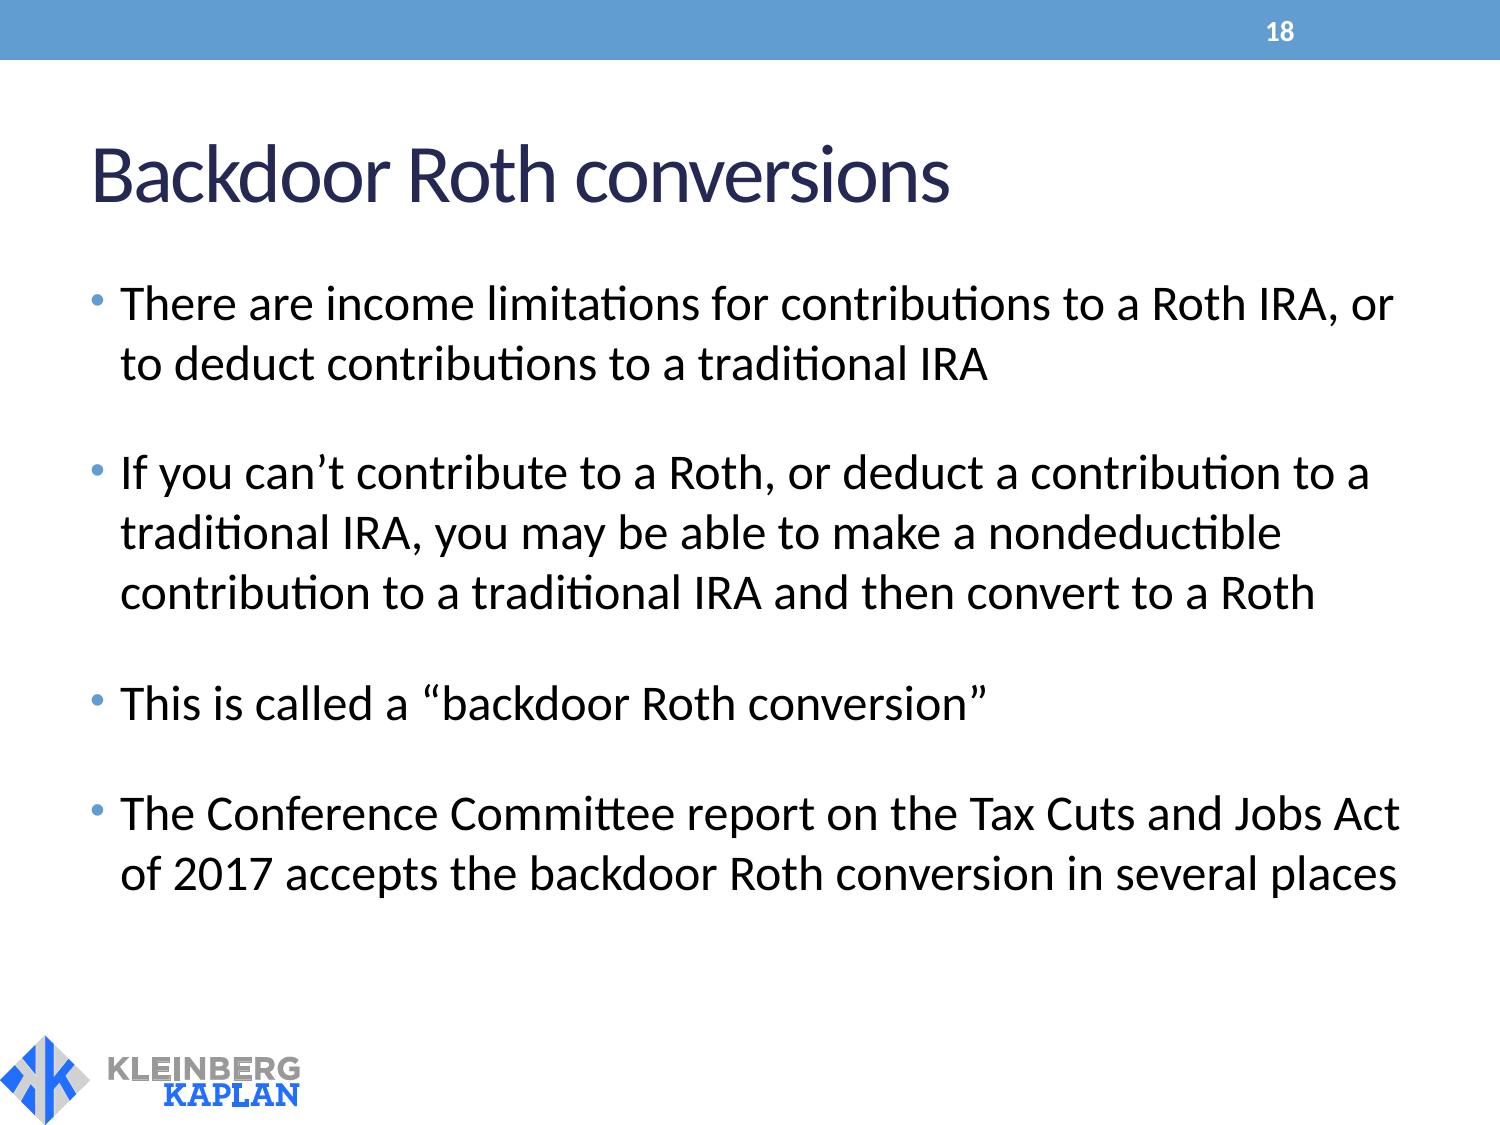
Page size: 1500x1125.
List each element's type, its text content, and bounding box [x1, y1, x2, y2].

list There are income limitations for contributions to a Roth IRA, or to deduct contributions to a traditional IRA If you can’t contribute to a Roth, or deduct a contribution to a traditional IRA, you may be able to make a nondeductible contribution to a traditional IRA and then convert to a Roth This is called a “backdoor Roth conversion” The Conference Committee report on the Tax Cuts and Jobs Act of 2017 accepts the backdoor Roth conversion in several places [75, 262, 1425, 1063]
title Backdoor Roth conversions [75, 87, 1425, 250]
slide_number 18 [1250, 3, 1425, 57]
